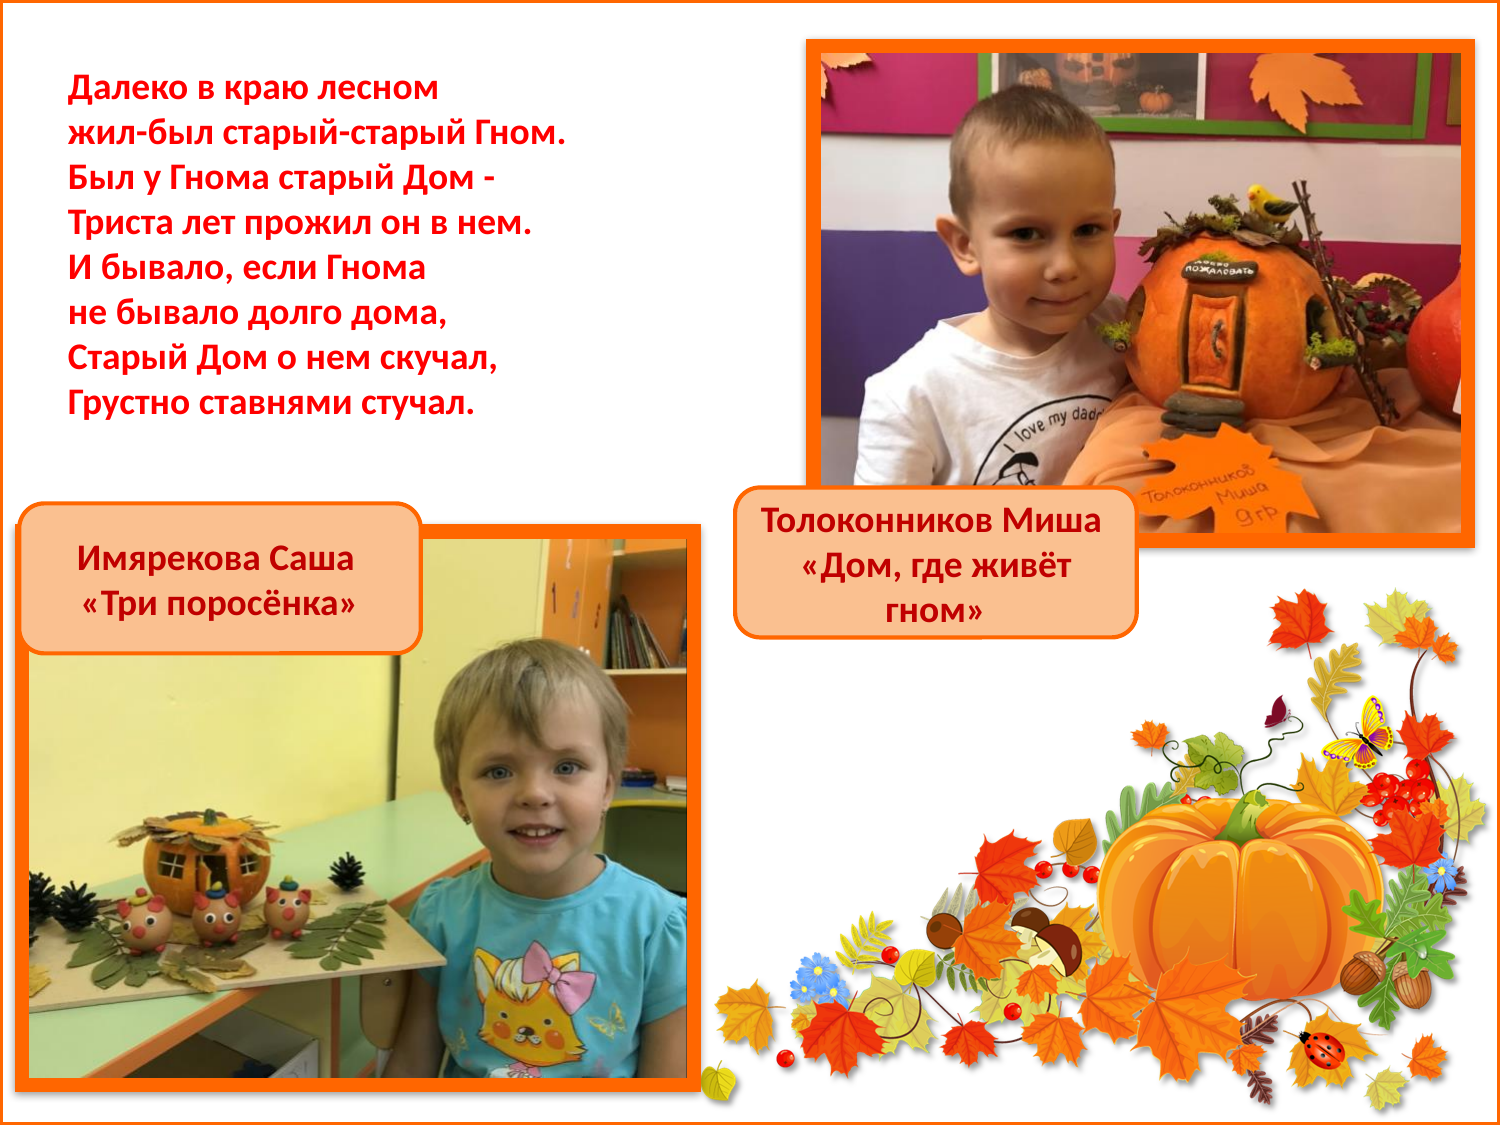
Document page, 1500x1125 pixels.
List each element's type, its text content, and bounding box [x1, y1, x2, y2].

text_box [0, 0, 1500, 1125]
picture [29, 538, 687, 1078]
text_box Далеко в краю лесном жил-был старый-старый Гном. Был у Гнома старый Дом - Триста лет прожил он в нем. И бывало, если Гнома не бывало долго дома, Старый Дом о нем скучал, Грустно ставнями стучал. [53, 54, 774, 430]
text_box Имярекова Саша «Три поросёнка» [17, 501, 423, 647]
picture [820, 53, 1461, 534]
text_box Толоконников Миша «Дом, где живёт гном» [733, 485, 1139, 640]
